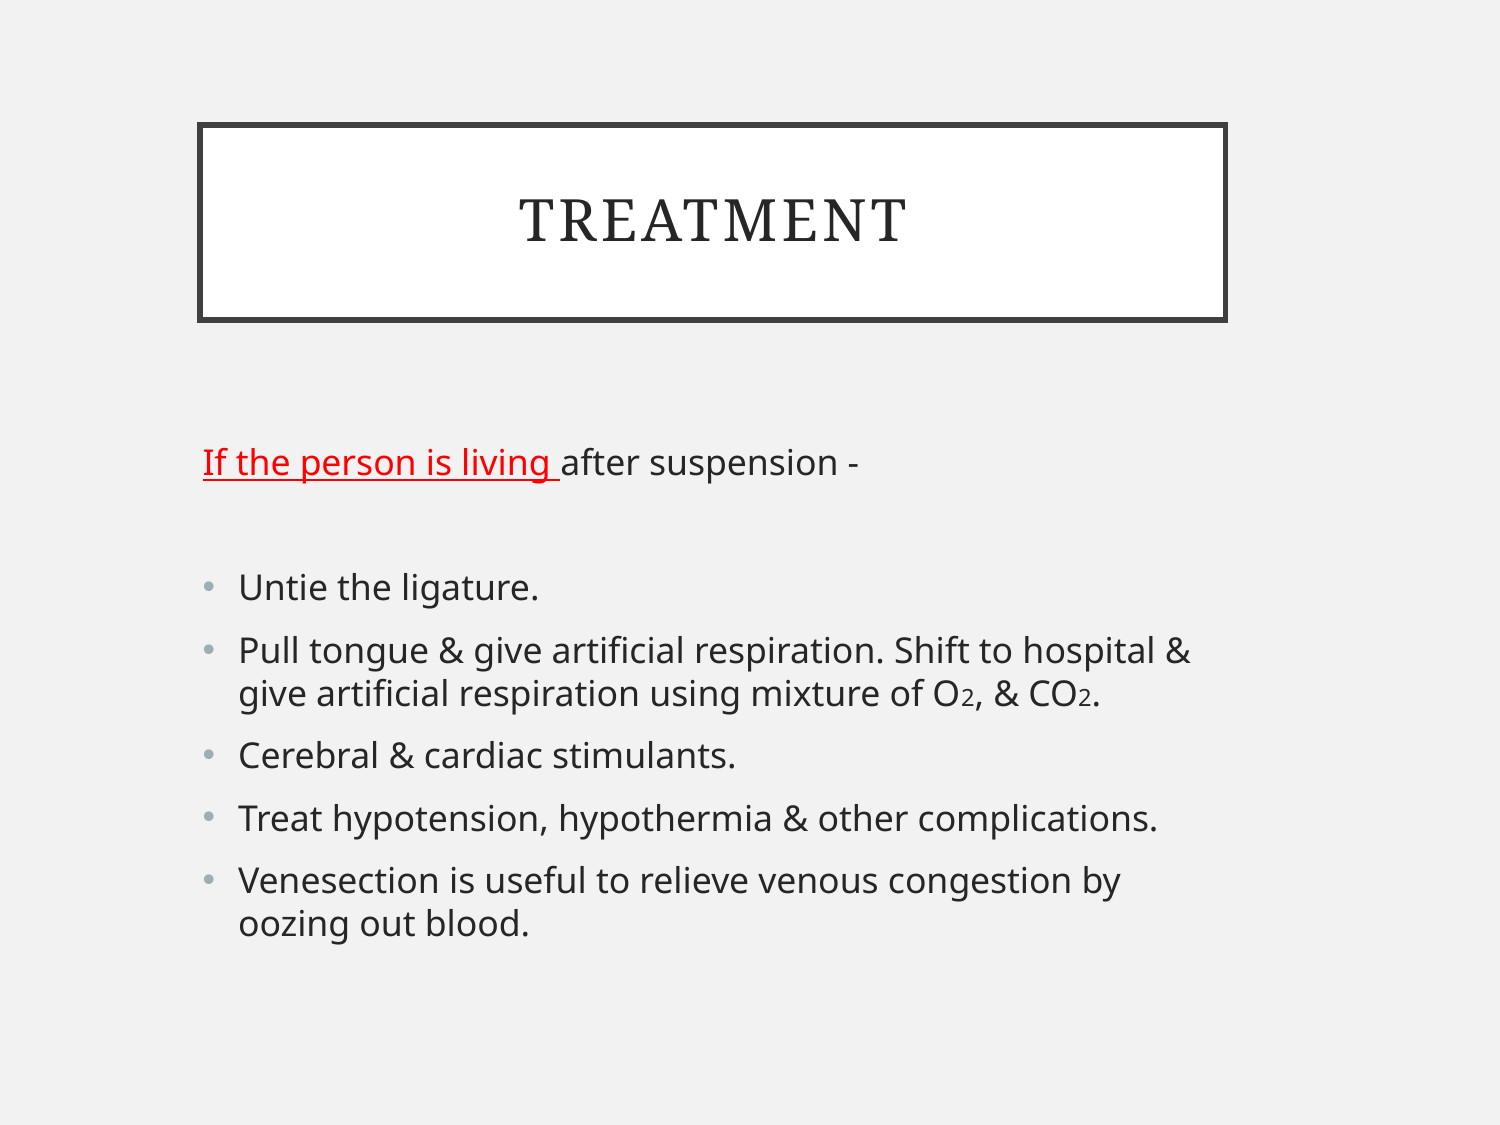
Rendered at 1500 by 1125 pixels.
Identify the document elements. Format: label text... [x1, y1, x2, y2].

title Treatment [197, 122, 1228, 323]
list If the person is living after suspension - Untie the ligature. Pull tongue & give artificial respiration. Shift to hospital & give artificial respiration using mixture of O2, & CO2. Cerebral & cardiac stimulants. Treat hypotension, hypothermia & other complications. Venesection is useful to relieve venous congestion by oozing out blood. [187, 432, 1226, 1013]
